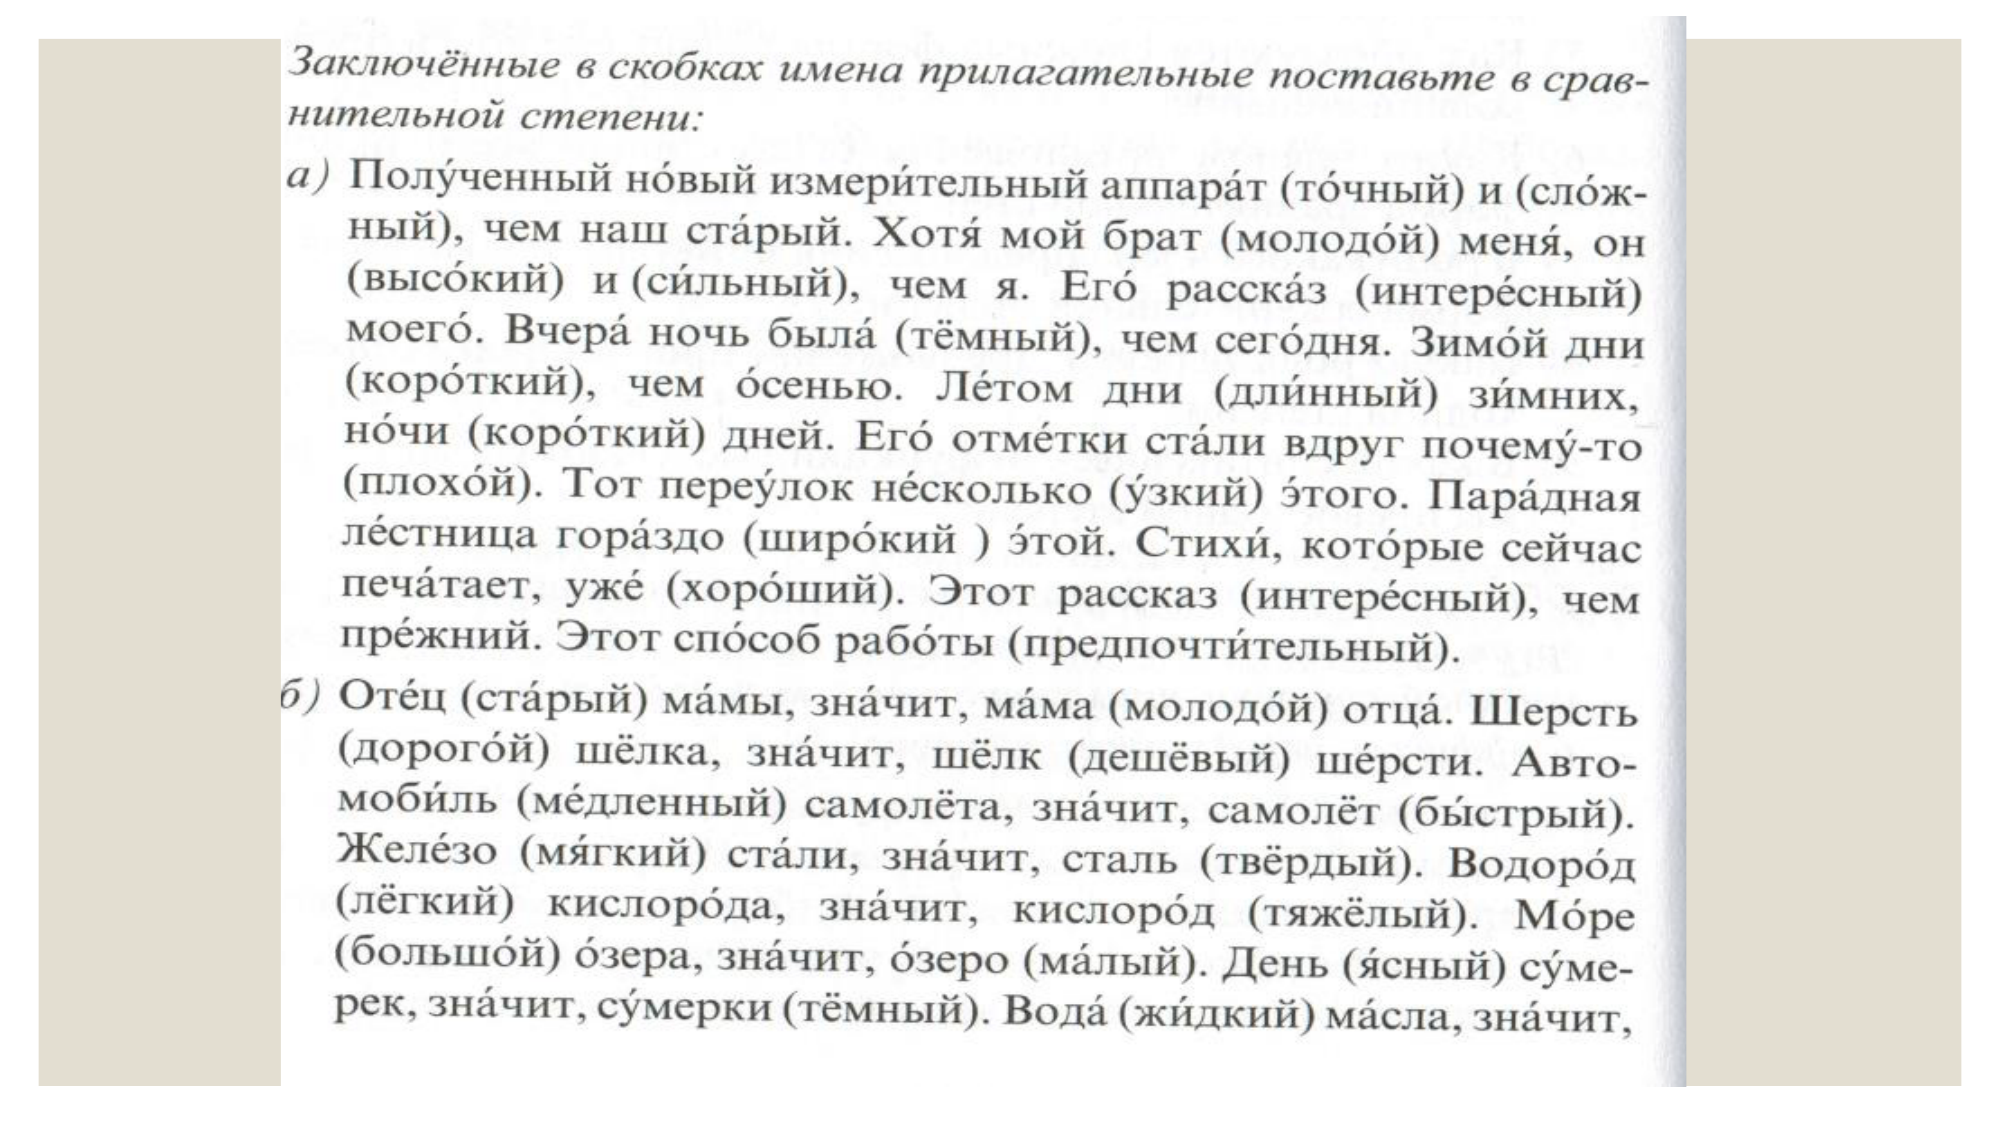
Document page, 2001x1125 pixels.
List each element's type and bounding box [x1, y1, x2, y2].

picture [280, 16, 1687, 1087]
